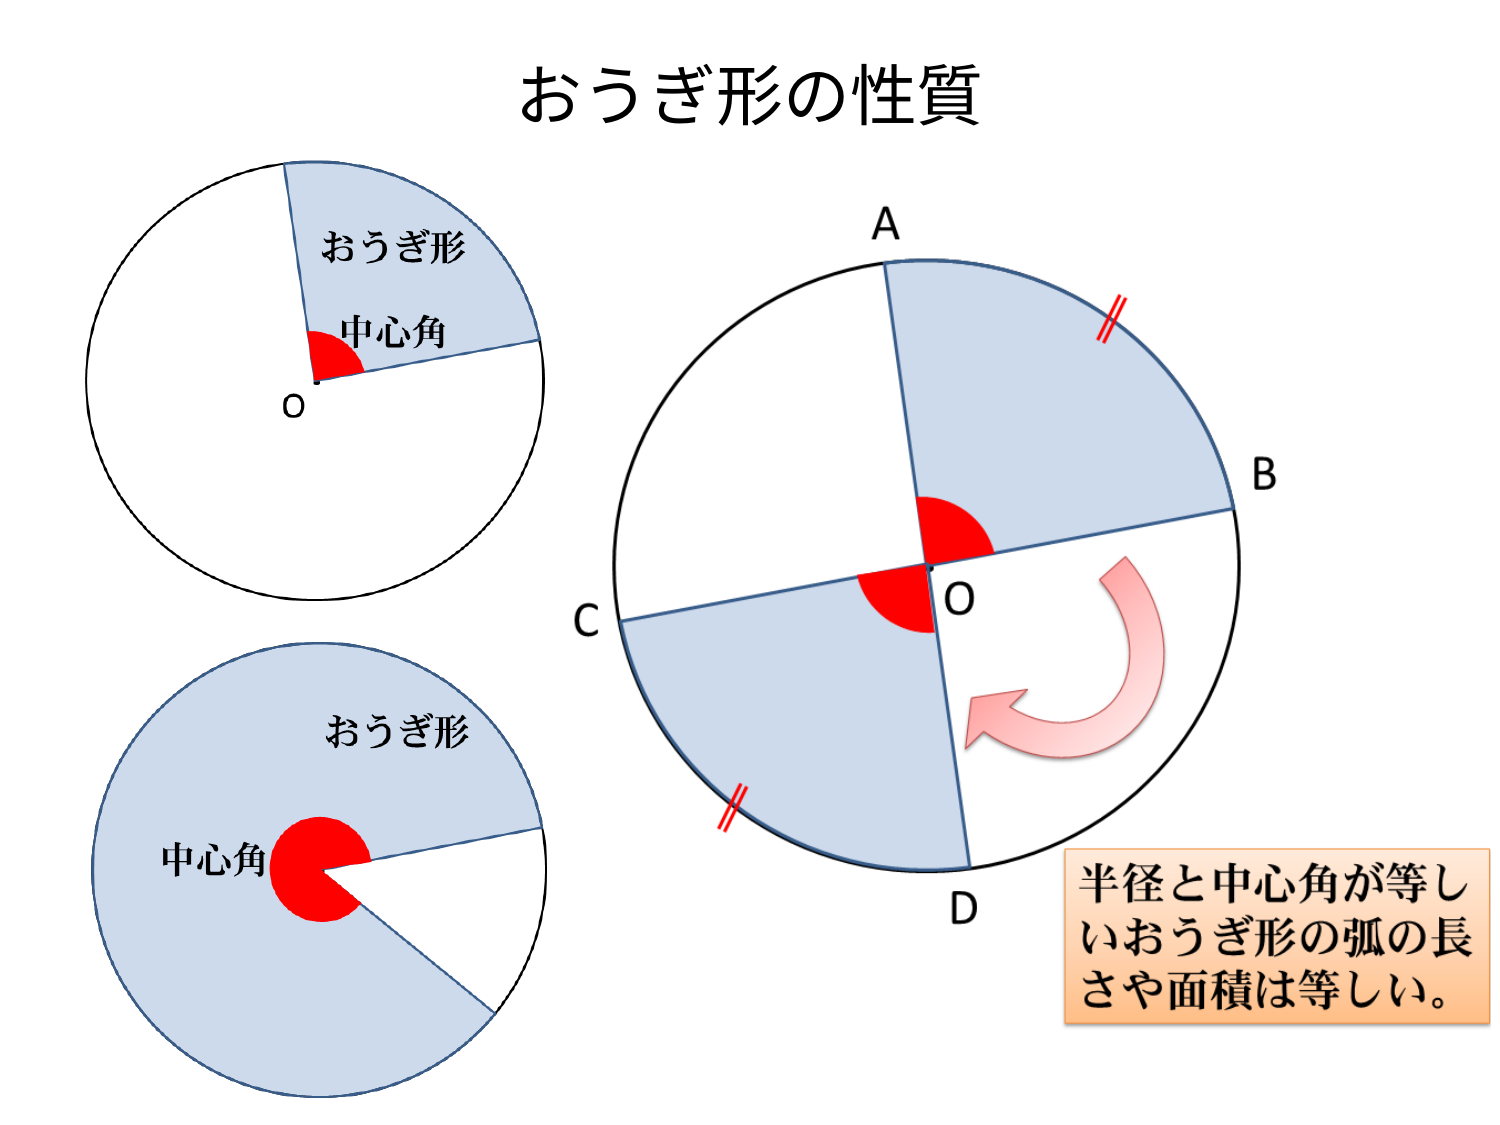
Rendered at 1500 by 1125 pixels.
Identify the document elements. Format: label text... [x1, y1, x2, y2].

picture [51, 141, 1491, 1111]
title おうぎ形の性質 [75, 45, 1425, 142]
